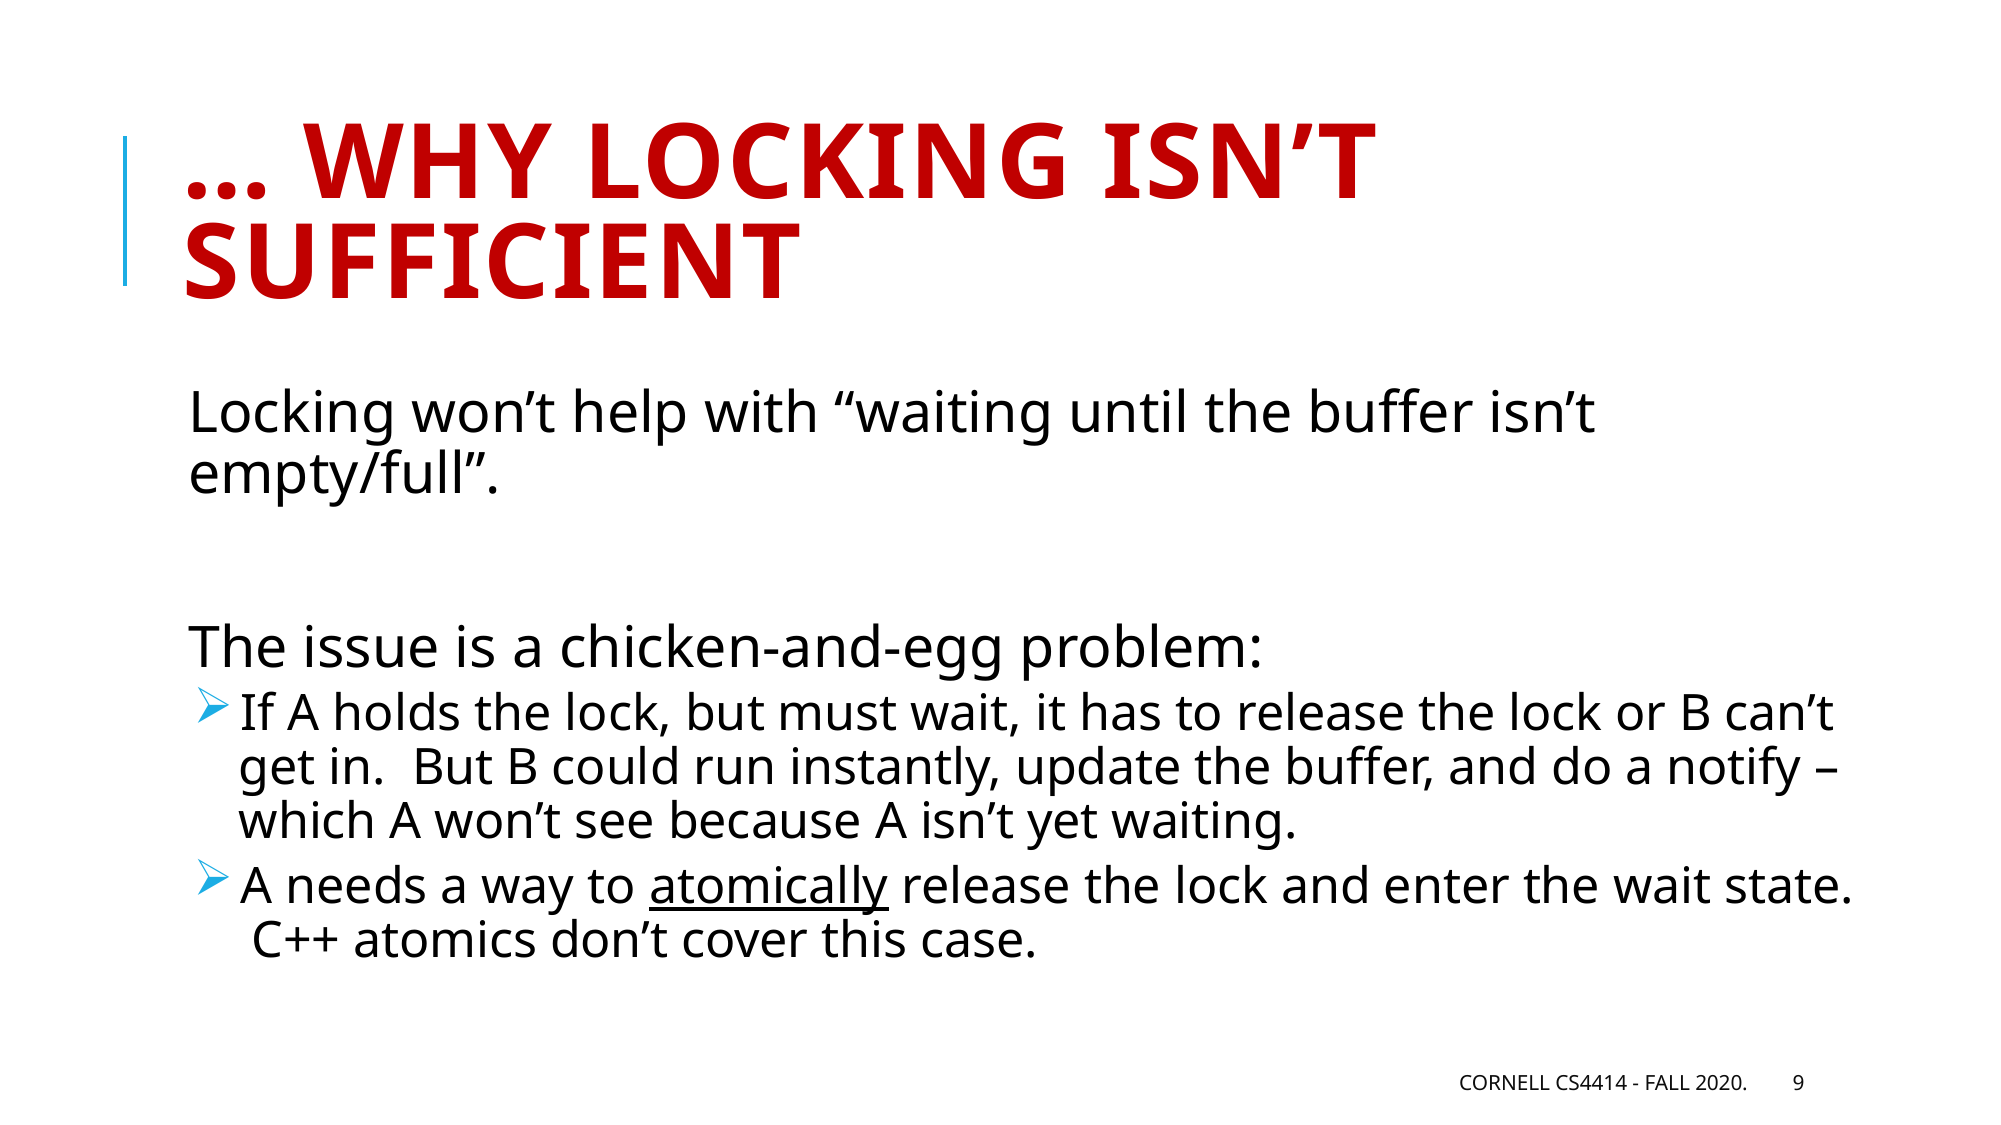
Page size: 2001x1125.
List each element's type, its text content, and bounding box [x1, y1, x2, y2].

title … why Locking isn’t sufficient [168, 96, 1914, 342]
list Locking won’t help with “waiting until the buffer isn’t empty/full”. The issue is a chicken-and-egg problem: If A holds the lock, but must wait, it has to release the lock or B can’t get in. But B could run instantly, update the buffer, and do a notify – which A won’t see because A isn’t yet waiting. A needs a way to atomically release the lock and enter the wait state. C++ atomics don’t cover this case. [168, 375, 1914, 1035]
slide_number 9 [1777, 1061, 1938, 1107]
footer Cornell CS4414 - Fall 2020. [794, 1061, 1763, 1107]
